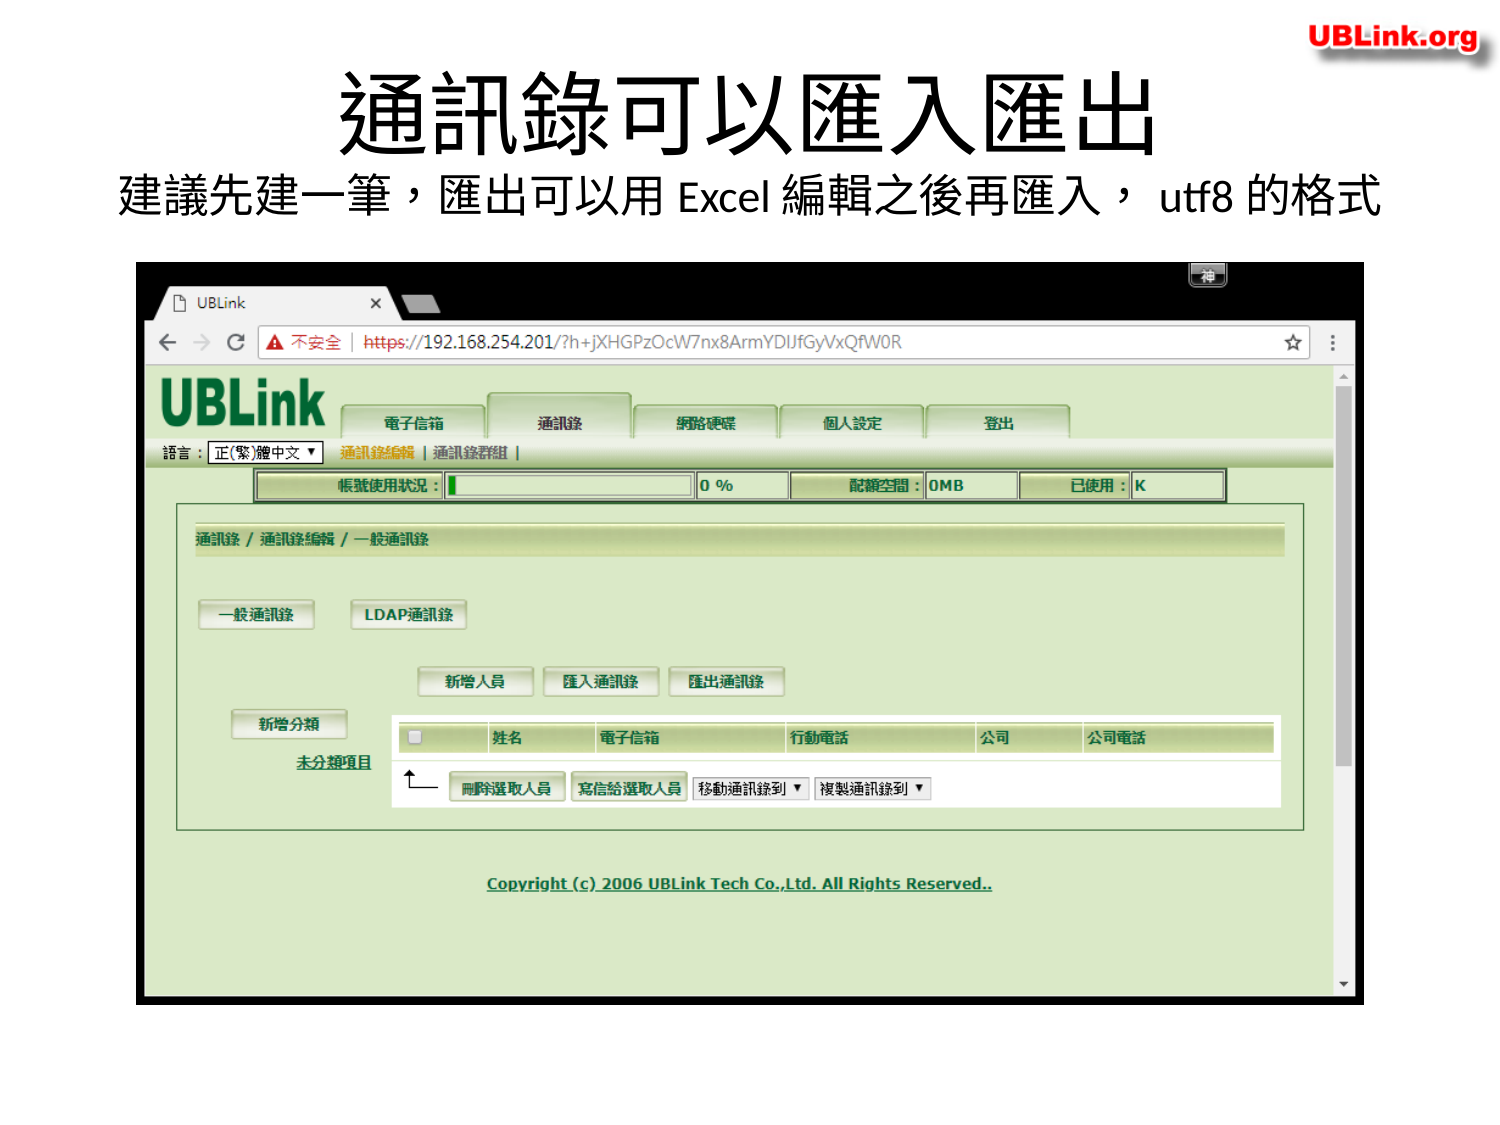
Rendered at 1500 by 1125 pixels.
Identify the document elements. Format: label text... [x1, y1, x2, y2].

picture [1305, 0, 1500, 76]
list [136, 262, 1364, 1006]
title 通訊錄可以匯入匯出 建議先建一筆，匯出可以用Excel編輯之後再匯入，utf8的格式 [75, 45, 1425, 233]
